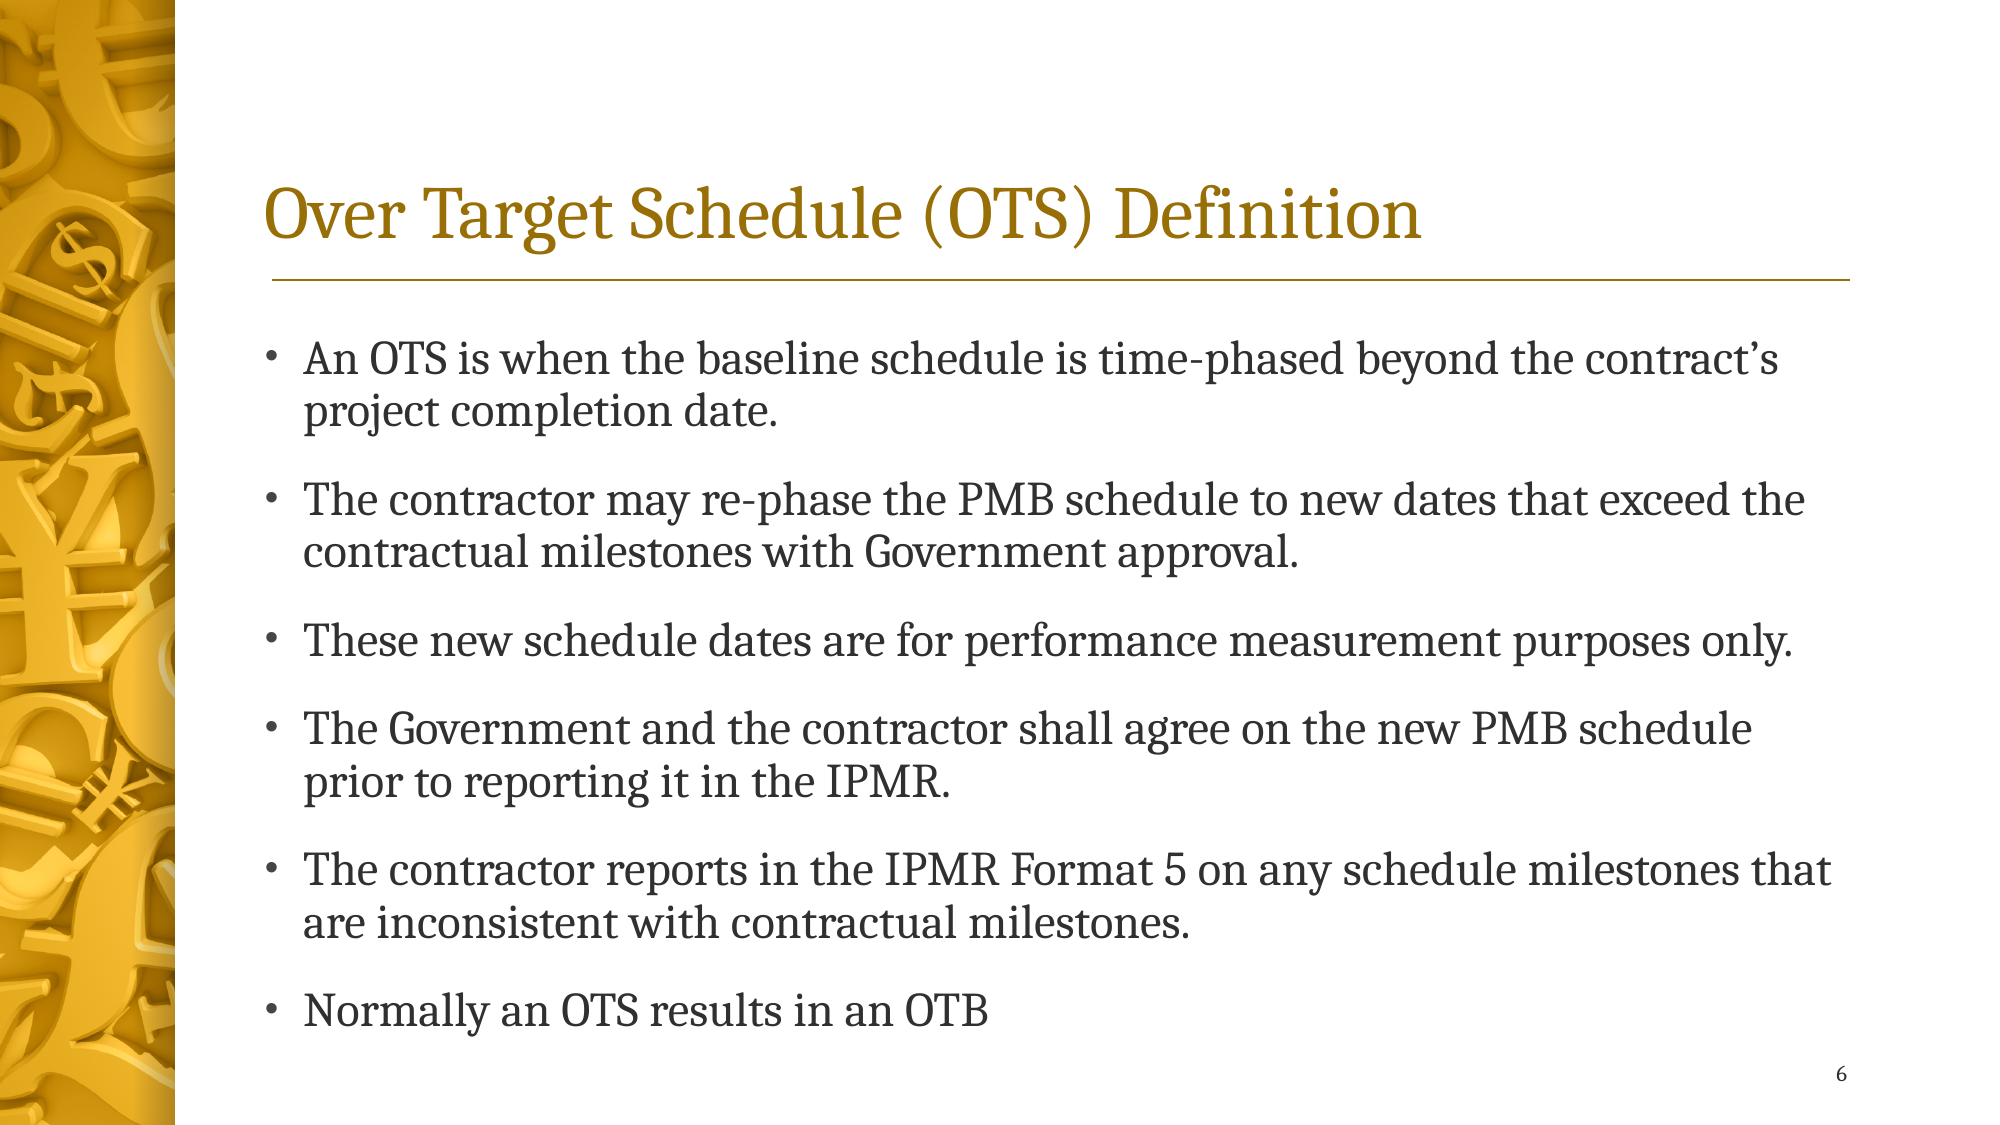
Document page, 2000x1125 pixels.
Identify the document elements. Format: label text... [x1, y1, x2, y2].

slide_number 6 [1687, 1050, 1863, 1096]
title Over Target Schedule (OTS) Definition [249, 62, 1863, 263]
picture [0, 0, 175, 1125]
list An OTS is when the baseline schedule is time-phased beyond the contract’s project completion date. The contractor may re-phase the PMB schedule to new dates that exceed the contractual milestones with Government approval. These new schedule dates are for performance measurement purposes only. The Government and the contractor shall agree on the new PMB schedule prior to reporting it in the IPMR. The contractor reports in the IPMR Format 5 on any schedule milestones that are inconsistent with contractual milestones. Normally an OTS results in an OTB [249, 324, 1863, 1050]
